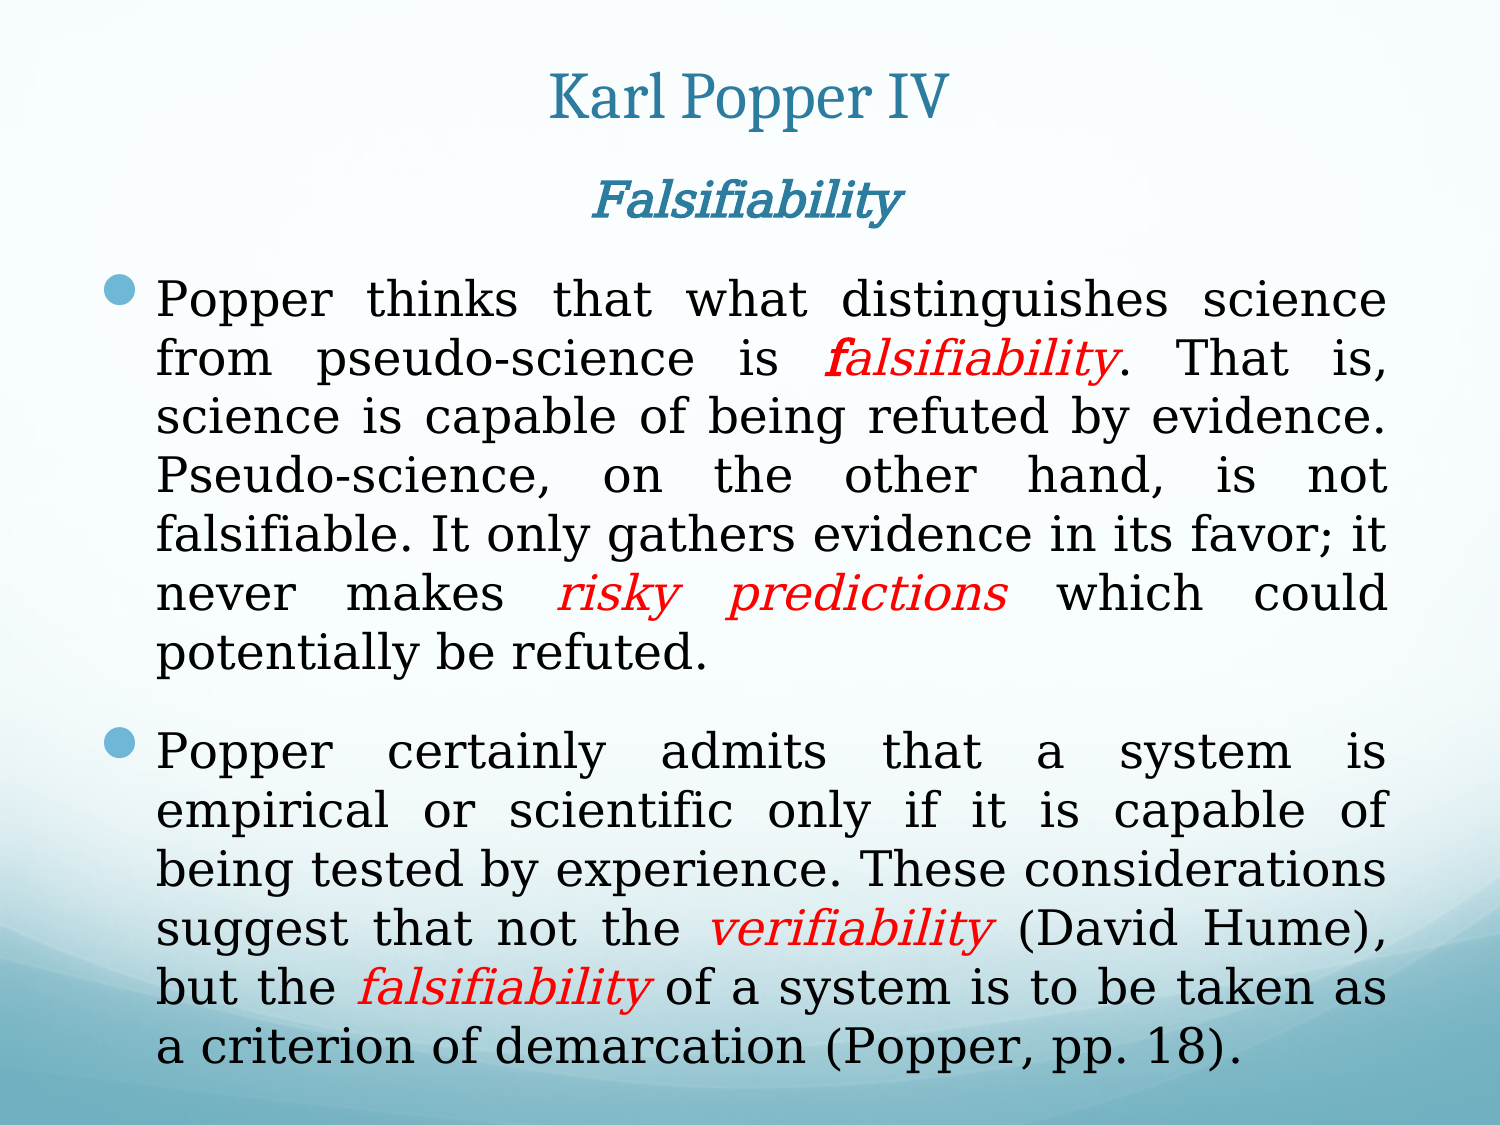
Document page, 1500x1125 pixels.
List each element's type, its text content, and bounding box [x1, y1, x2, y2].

title Karl Popper IV [90, 52, 1410, 132]
list Falsifiability Popper thinks that what distinguishes science from pseudo-science is falsifiability. That is, science is capable of being refuted by evidence. Pseudo-science, on the other hand, is not falsifiable. It only gathers evidence in its favor; it never makes risky predictions which could potentially be refuted. Popper certainly admits that a system is empirical or scientific only if it is capable of being tested by experience. These considerations suggest that not the verifiability (David Hume), but the falsifiability of a system is to be taken as a criterion of demarcation (Popper, pp. 18). [84, 160, 1404, 1105]
